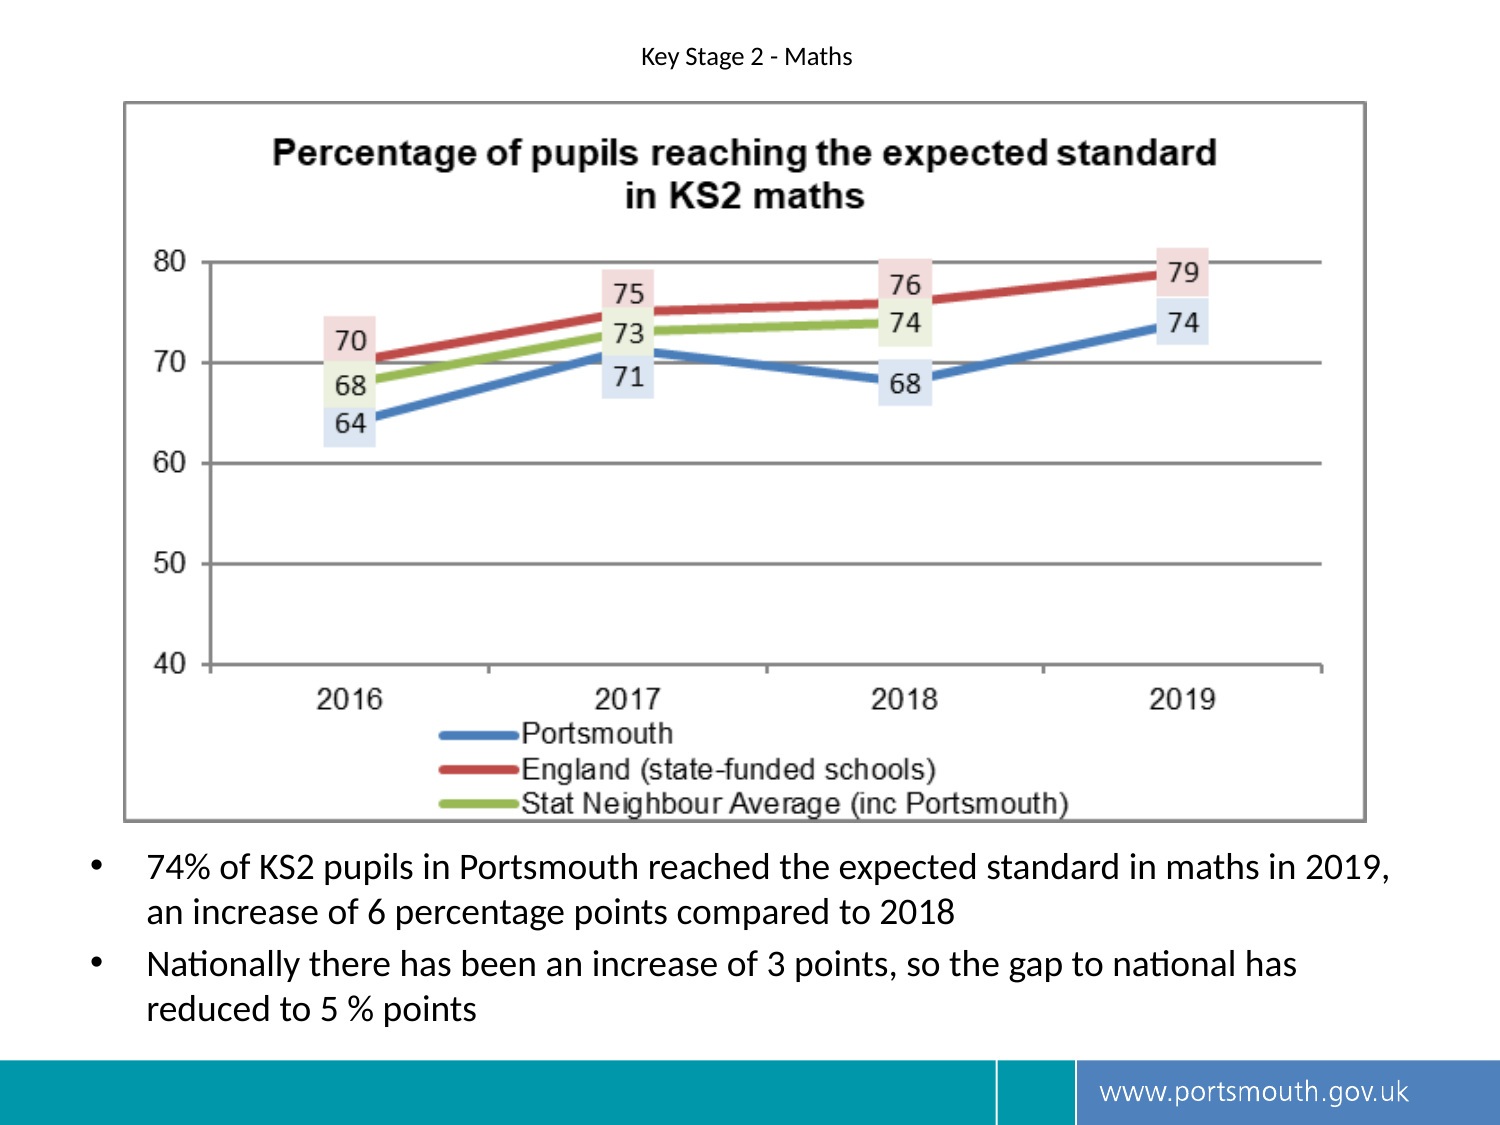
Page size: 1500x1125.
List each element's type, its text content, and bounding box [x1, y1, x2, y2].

picture [123, 101, 1368, 824]
title Key Stage 2 - Maths [75, 31, 1425, 79]
list 74% of KS2 pupils in Portsmouth reached the expected standard in maths in 2019, an increase of 6 percentage points compared to 2018 Nationally there has been an increase of 3 points, so the gap to national has reduced to 5 % points [75, 834, 1425, 1059]
